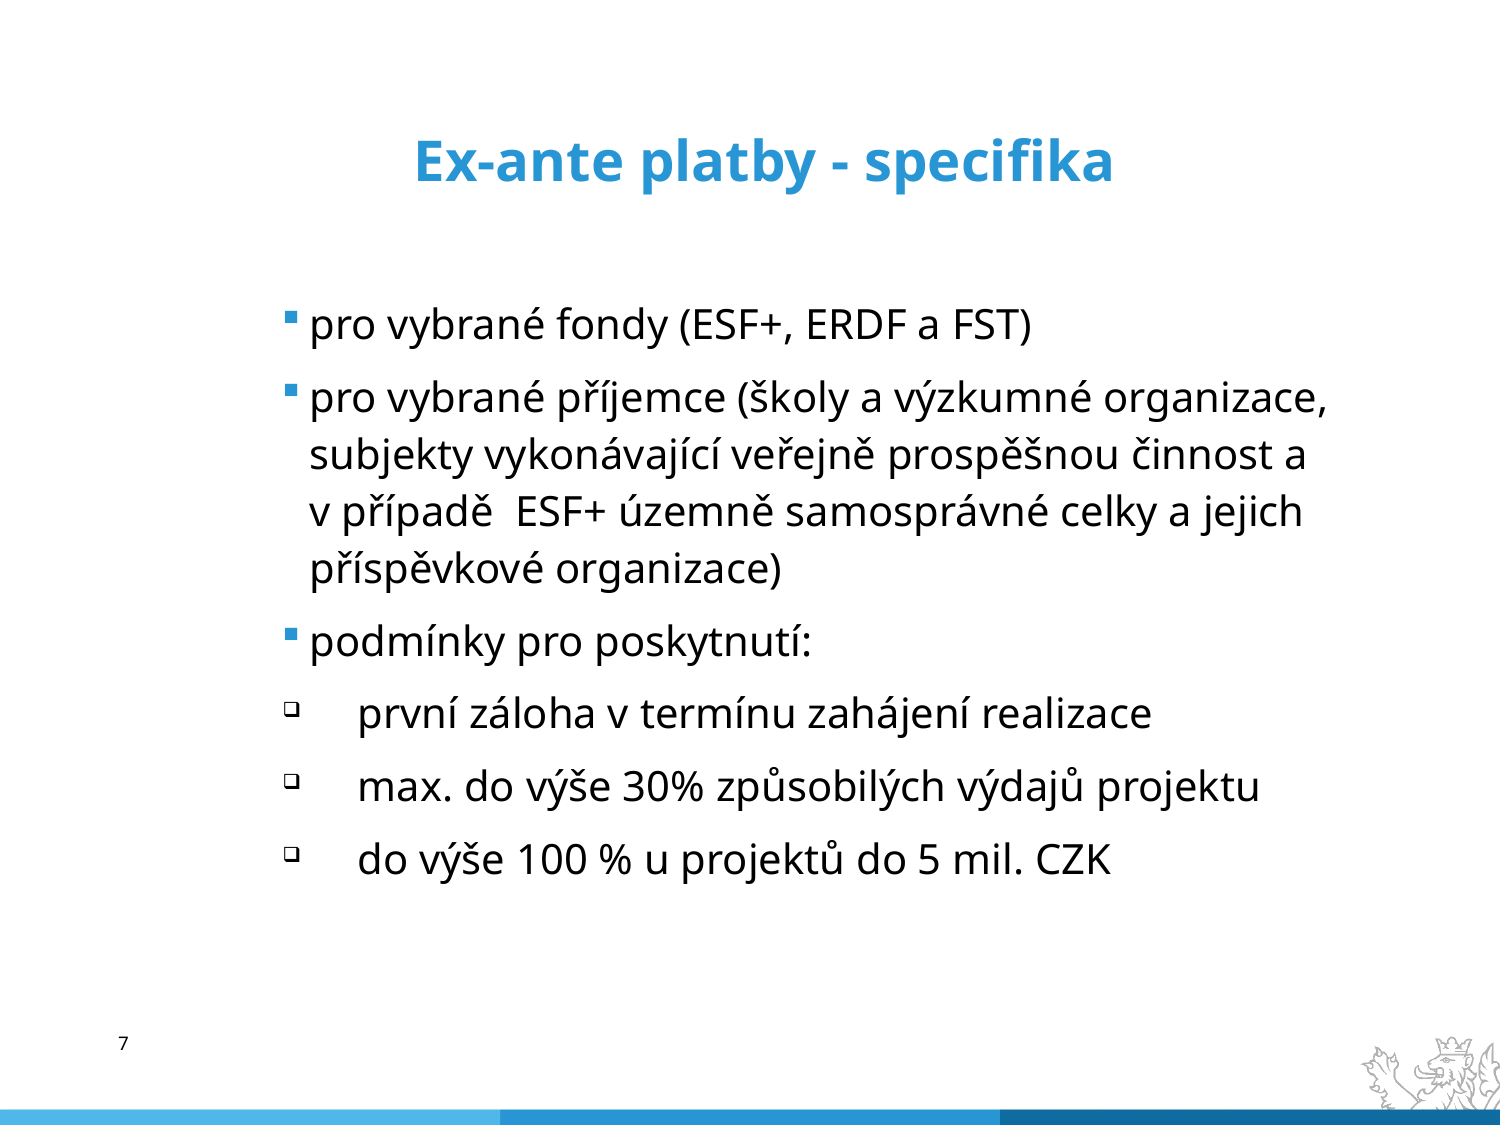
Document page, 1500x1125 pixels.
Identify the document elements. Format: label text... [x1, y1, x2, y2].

slide_number 7 [103, 1012, 158, 1078]
picture [0, 1036, 1500, 1125]
title Ex-ante platby - specifika [103, 59, 1397, 250]
list pro vybrané fondy (ESF+, ERDF a FST) pro vybrané příjemce (školy a výzkumné organizace, subjekty vykonávající veřejně prospěšnou činnost a v případě ESF+ územně samosprávné celky a jejich příspěvkové organizace) podmínky pro poskytnutí: první záloha v termínu zahájení realizace max. do výše 30% způsobilých výdajů projektu do výše 100 % u projektů do 5 mil. CZK [103, 283, 1397, 993]
